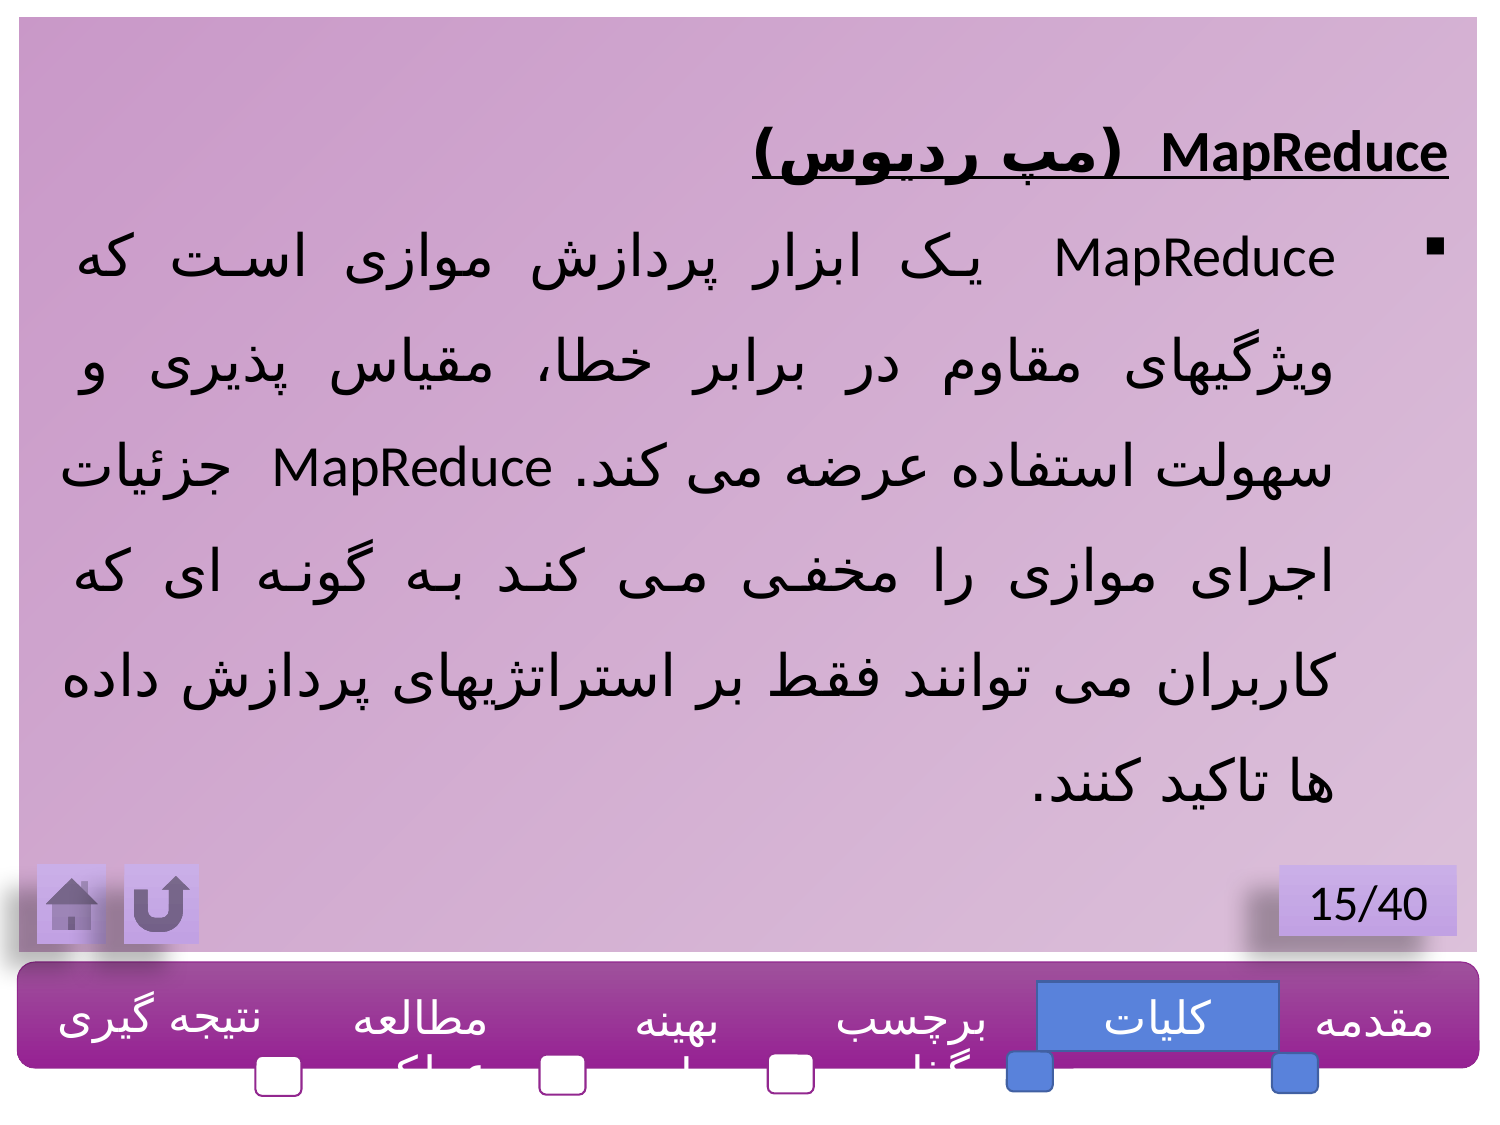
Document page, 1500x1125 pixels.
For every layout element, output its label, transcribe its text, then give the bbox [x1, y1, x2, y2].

text_box [538, 1053, 587, 1096]
text_box [766, 1052, 815, 1095]
text_box برچسب گذاری [791, 981, 1032, 1107]
text_box [168, 961, 1480, 1069]
text_box [37, 27, 44, 863]
text_box بهینه سازی [564, 983, 791, 1108]
text_box نتیجه گیری [37, 978, 285, 1049]
text_box [16, 14, 1480, 955]
text_box [37, 863, 107, 945]
text_box [16, 983, 284, 1069]
text_box [1270, 1051, 1320, 1095]
text_box [124, 863, 200, 944]
text_box کلیات [1036, 980, 1280, 1052]
text_box مقدمه [1280, 982, 1472, 1053]
text_box [1005, 1050, 1054, 1093]
text_box MapReduce (مپ ردیوس) MapReduce یک ابزار پردازش موازی است که ویژگیهای مقاوم در برابر خطا، مقیاس پذیری و سهولت استفاده عرضه می کند. MapReduce جزئیات اجرای موازی را مخفی می کند به گونه ای که کاربران می توانند فقط بر استراتژیهای پردازش داده ها تاکید کنند. [44, 27, 1464, 864]
text_box [254, 1054, 284, 1097]
text_box مطالعه عملکرد [284, 981, 559, 1107]
text_box 15/40 [1279, 864, 1457, 937]
